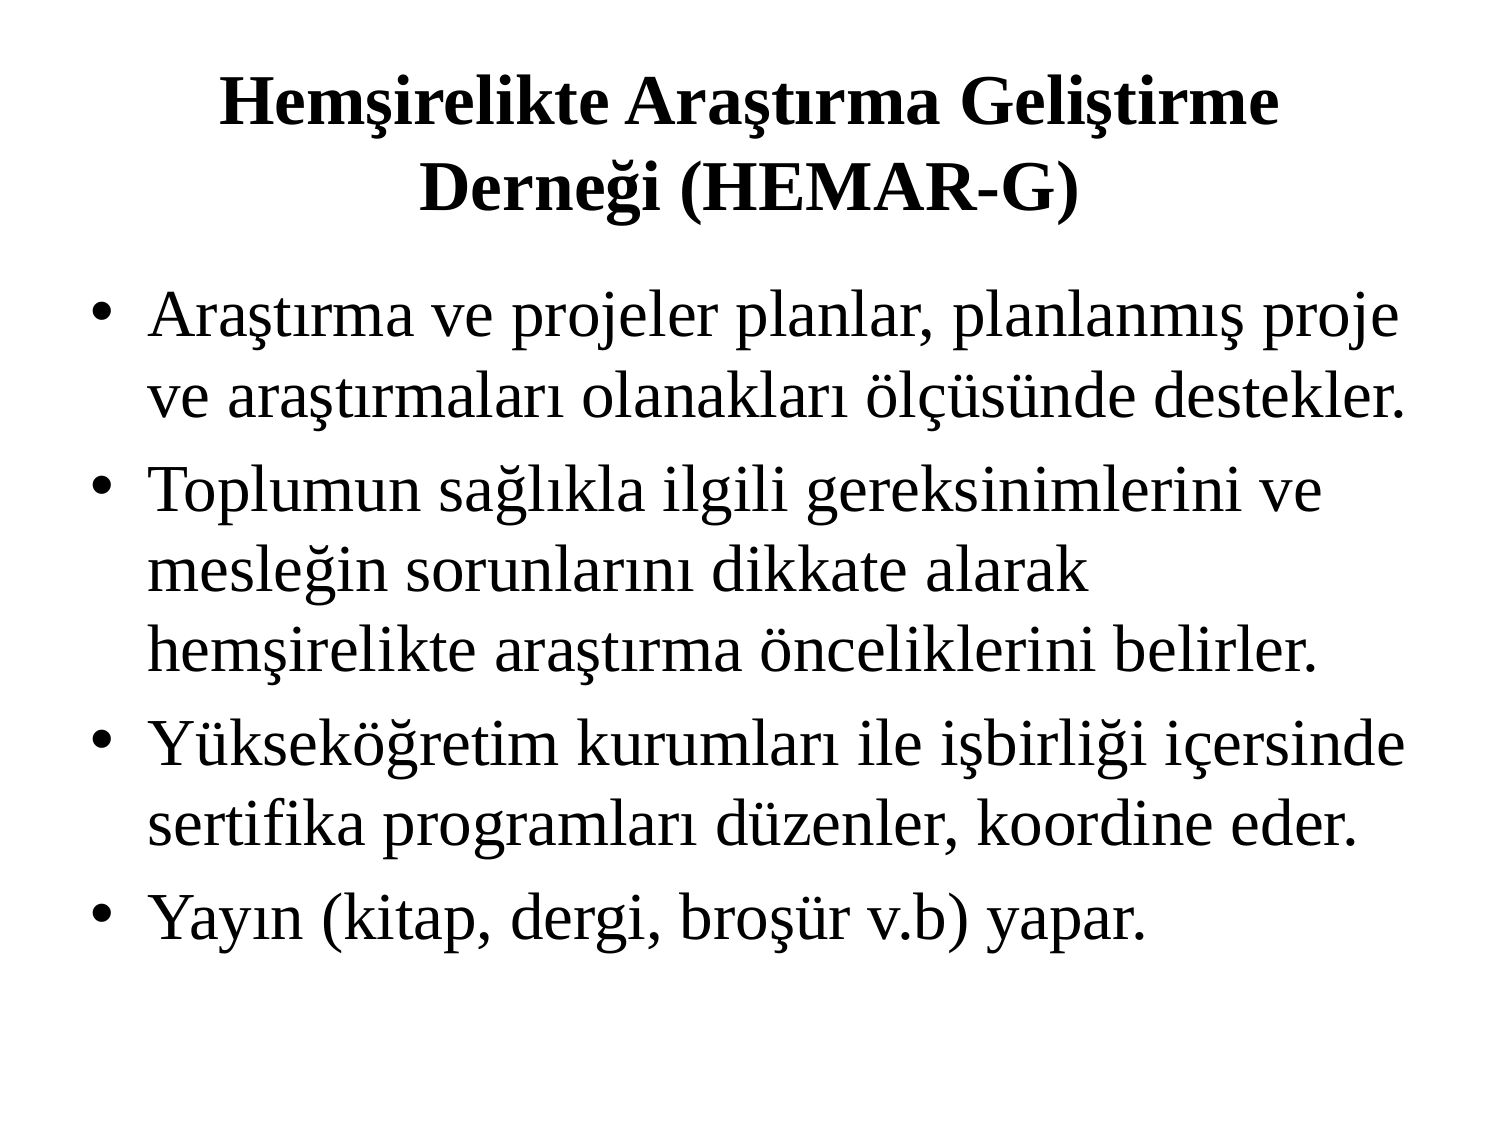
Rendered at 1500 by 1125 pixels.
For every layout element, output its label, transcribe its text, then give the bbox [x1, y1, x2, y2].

list Araştırma ve projeler planlar, planlanmış proje ve araştırmaları olanakları ölçüsünde destekler. Toplumun sağlıkla ilgili gereksinimlerini ve mesleğin sorunlarını dikkate alarak hemşirelikte araştırma önceliklerini belirler. Yükseköğretim kurumları ile işbirliği içersinde sertifika programları düzenler, koordine eder. Yayın (kitap, dergi, broşür v.b) yapar. [75, 262, 1425, 1005]
title Hemşirelikte Araştırma Geliştirme Derneği (HEMAR-G) [75, 45, 1425, 233]
